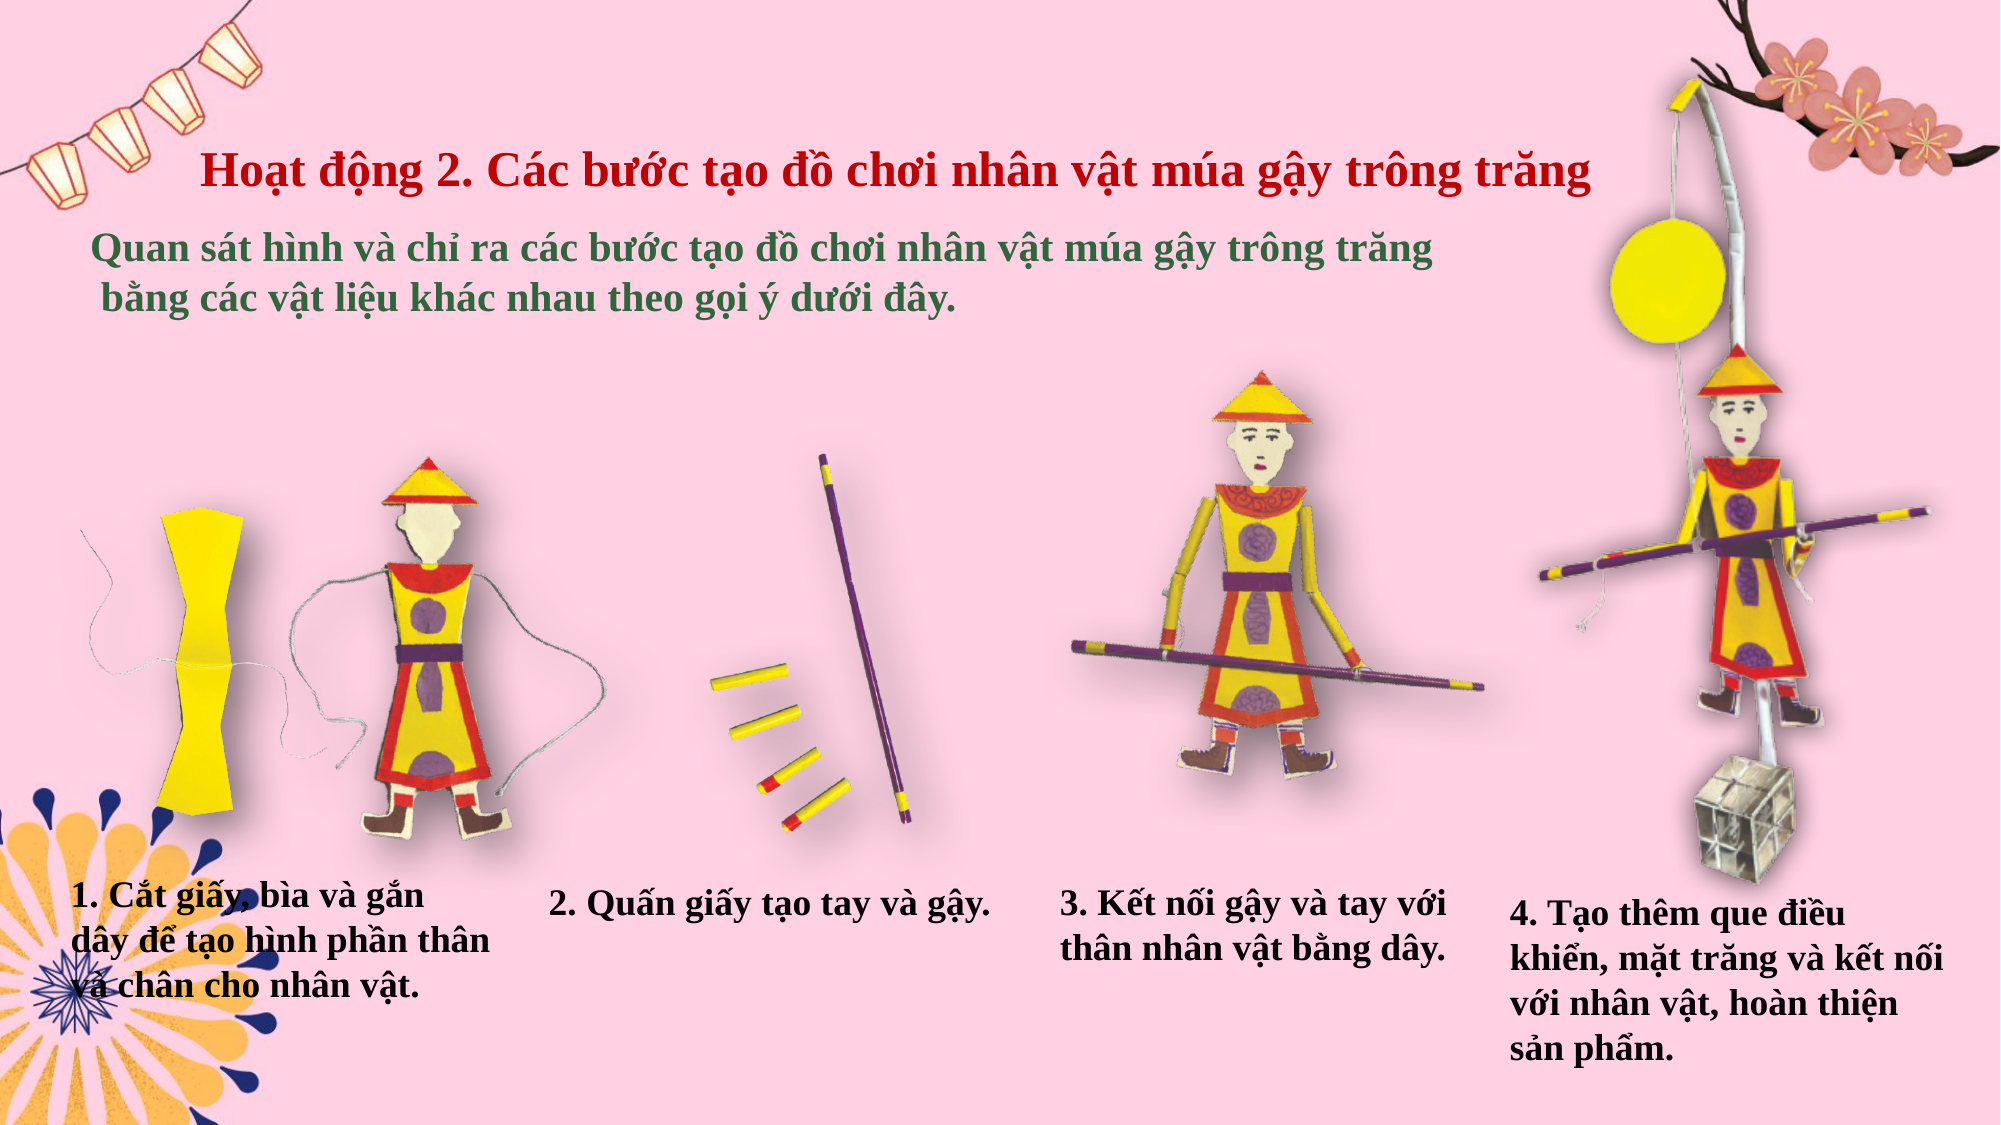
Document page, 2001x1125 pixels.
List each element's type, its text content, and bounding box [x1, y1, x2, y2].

text_box 4. Tạo thêm que điều khiển, mặt trăng và kết nối với nhân vật, hoàn thiện sản phẩm. [1495, 880, 1969, 1076]
text_box 2. Quấn giấy tạo tay và gậy. [533, 870, 1024, 931]
picture [0, 0, 2001, 1125]
text_box Hoạt động 2. Các bước tạo đồ chơi nhân vật múa gậy trông trăng [147, 128, 1495, 204]
text_box 3. Kết nối gậy và tay với thân nhân vật bằng dây. [1045, 870, 1492, 976]
text_box 1. Cắt giấy, bìa và gắn dây để tạo hình phần thân và chân cho nhân vật. [55, 862, 507, 1013]
text_box Quan sát hình và chỉ ra các bước tạo đồ chơi nhân vật múa gậy trông trăng bằng các vật liệu khác nhau theo gọi ý dưới đây. [75, 212, 1495, 328]
